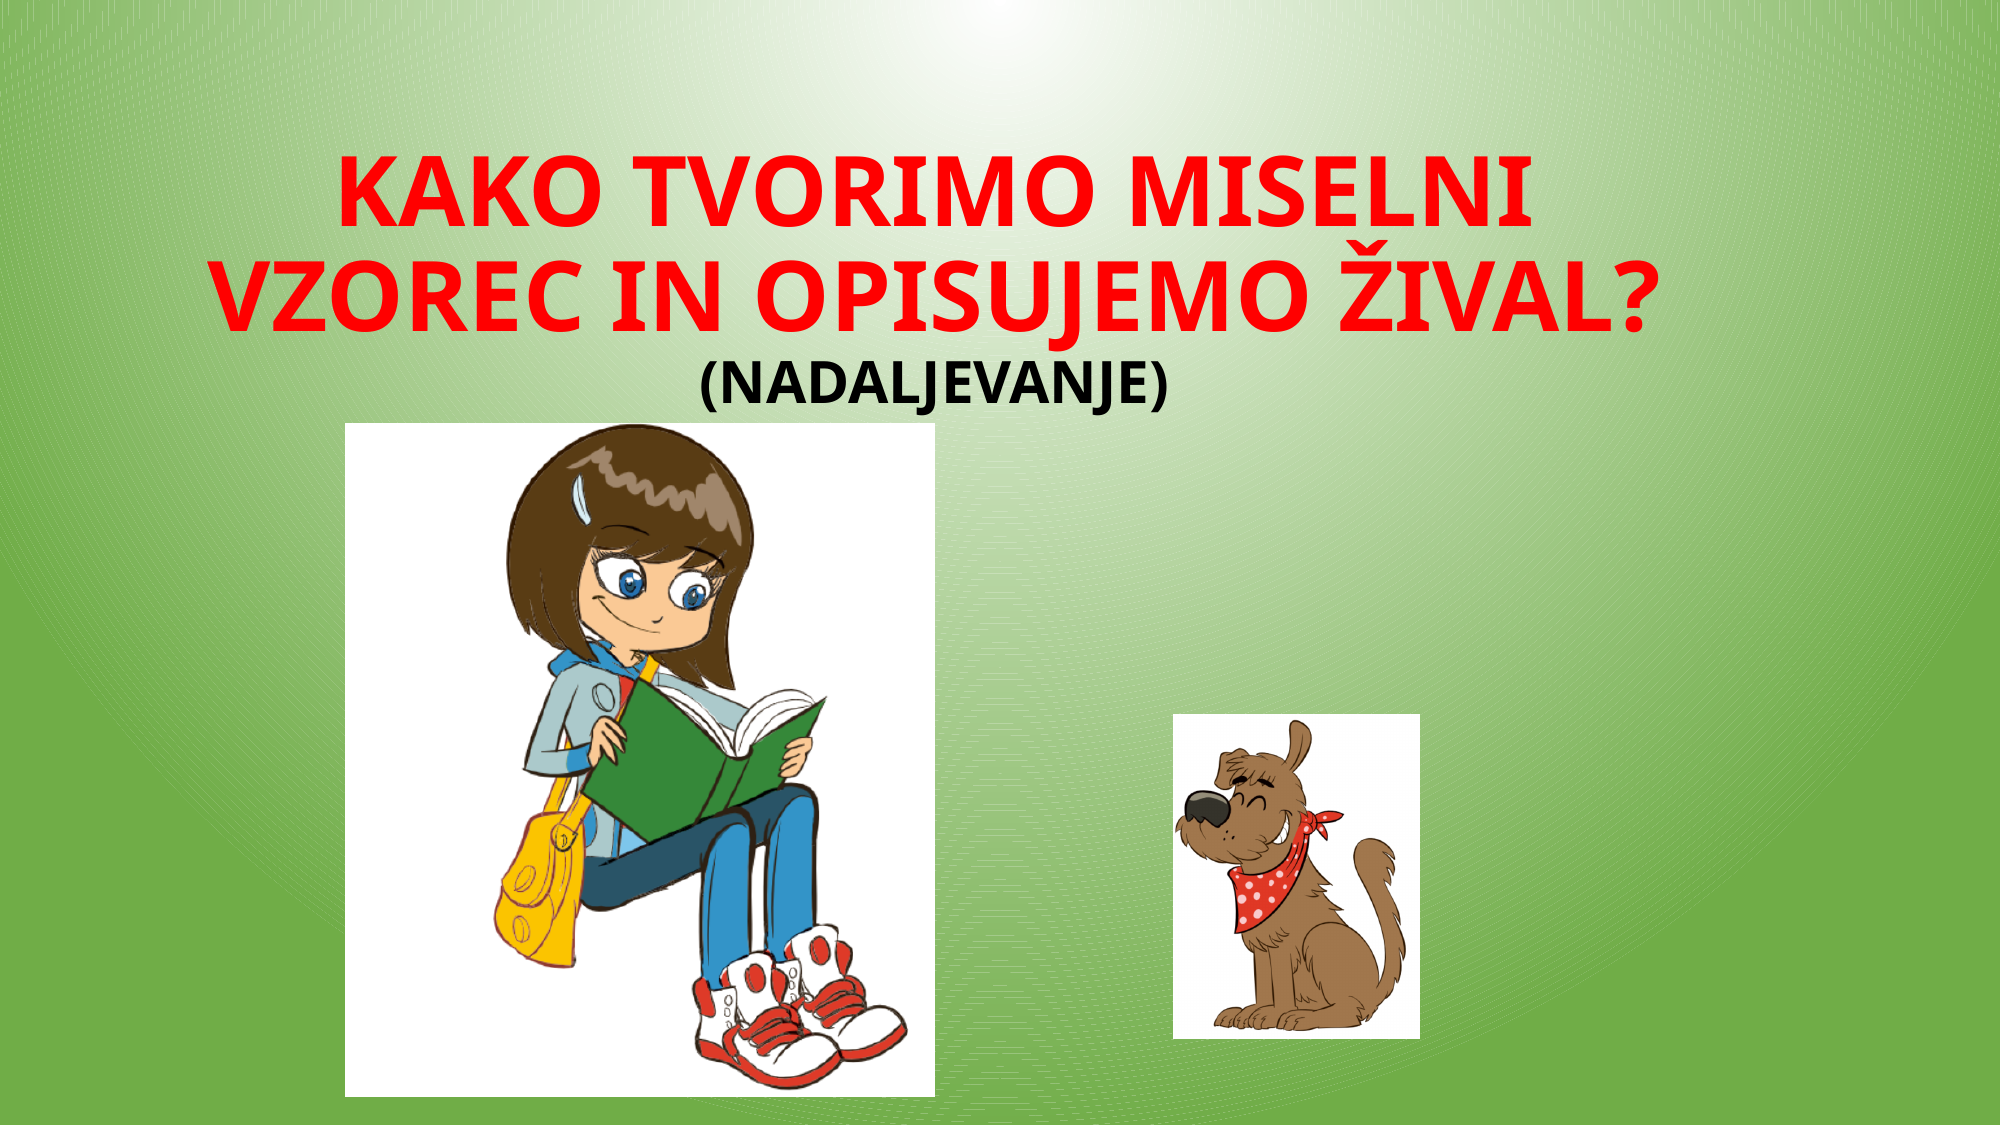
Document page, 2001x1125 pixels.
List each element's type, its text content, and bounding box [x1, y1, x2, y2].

title KAKO TVORIMO MISELNI VZOREC IN OPISUJEMO ŽIVAL? (NADALJEVANJE) [184, 32, 1685, 424]
picture [345, 423, 935, 1097]
picture [1173, 714, 1420, 1039]
